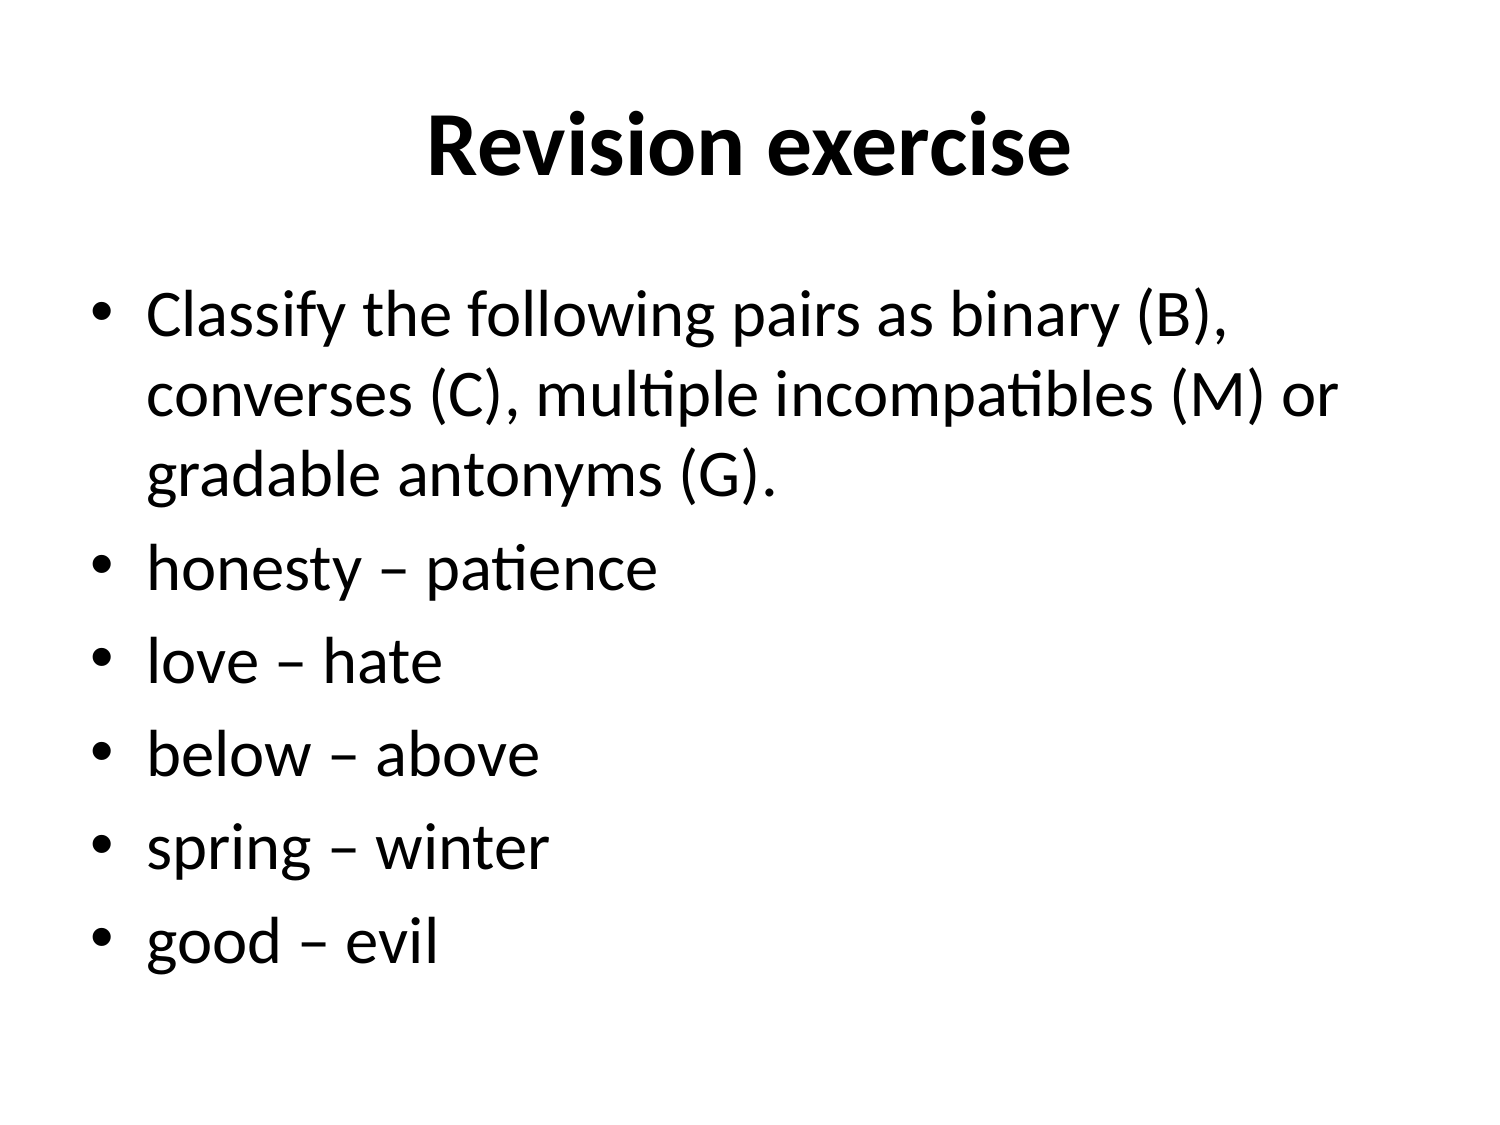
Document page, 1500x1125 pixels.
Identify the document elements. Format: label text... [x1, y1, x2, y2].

title Revision exercise [75, 45, 1425, 233]
list Classify the following pairs as binary (B), converses (C), multiple incompatibles (M) or gradable antonyms (G). honesty – patience love – hate below – above spring – winter good – evil [75, 262, 1425, 1005]
